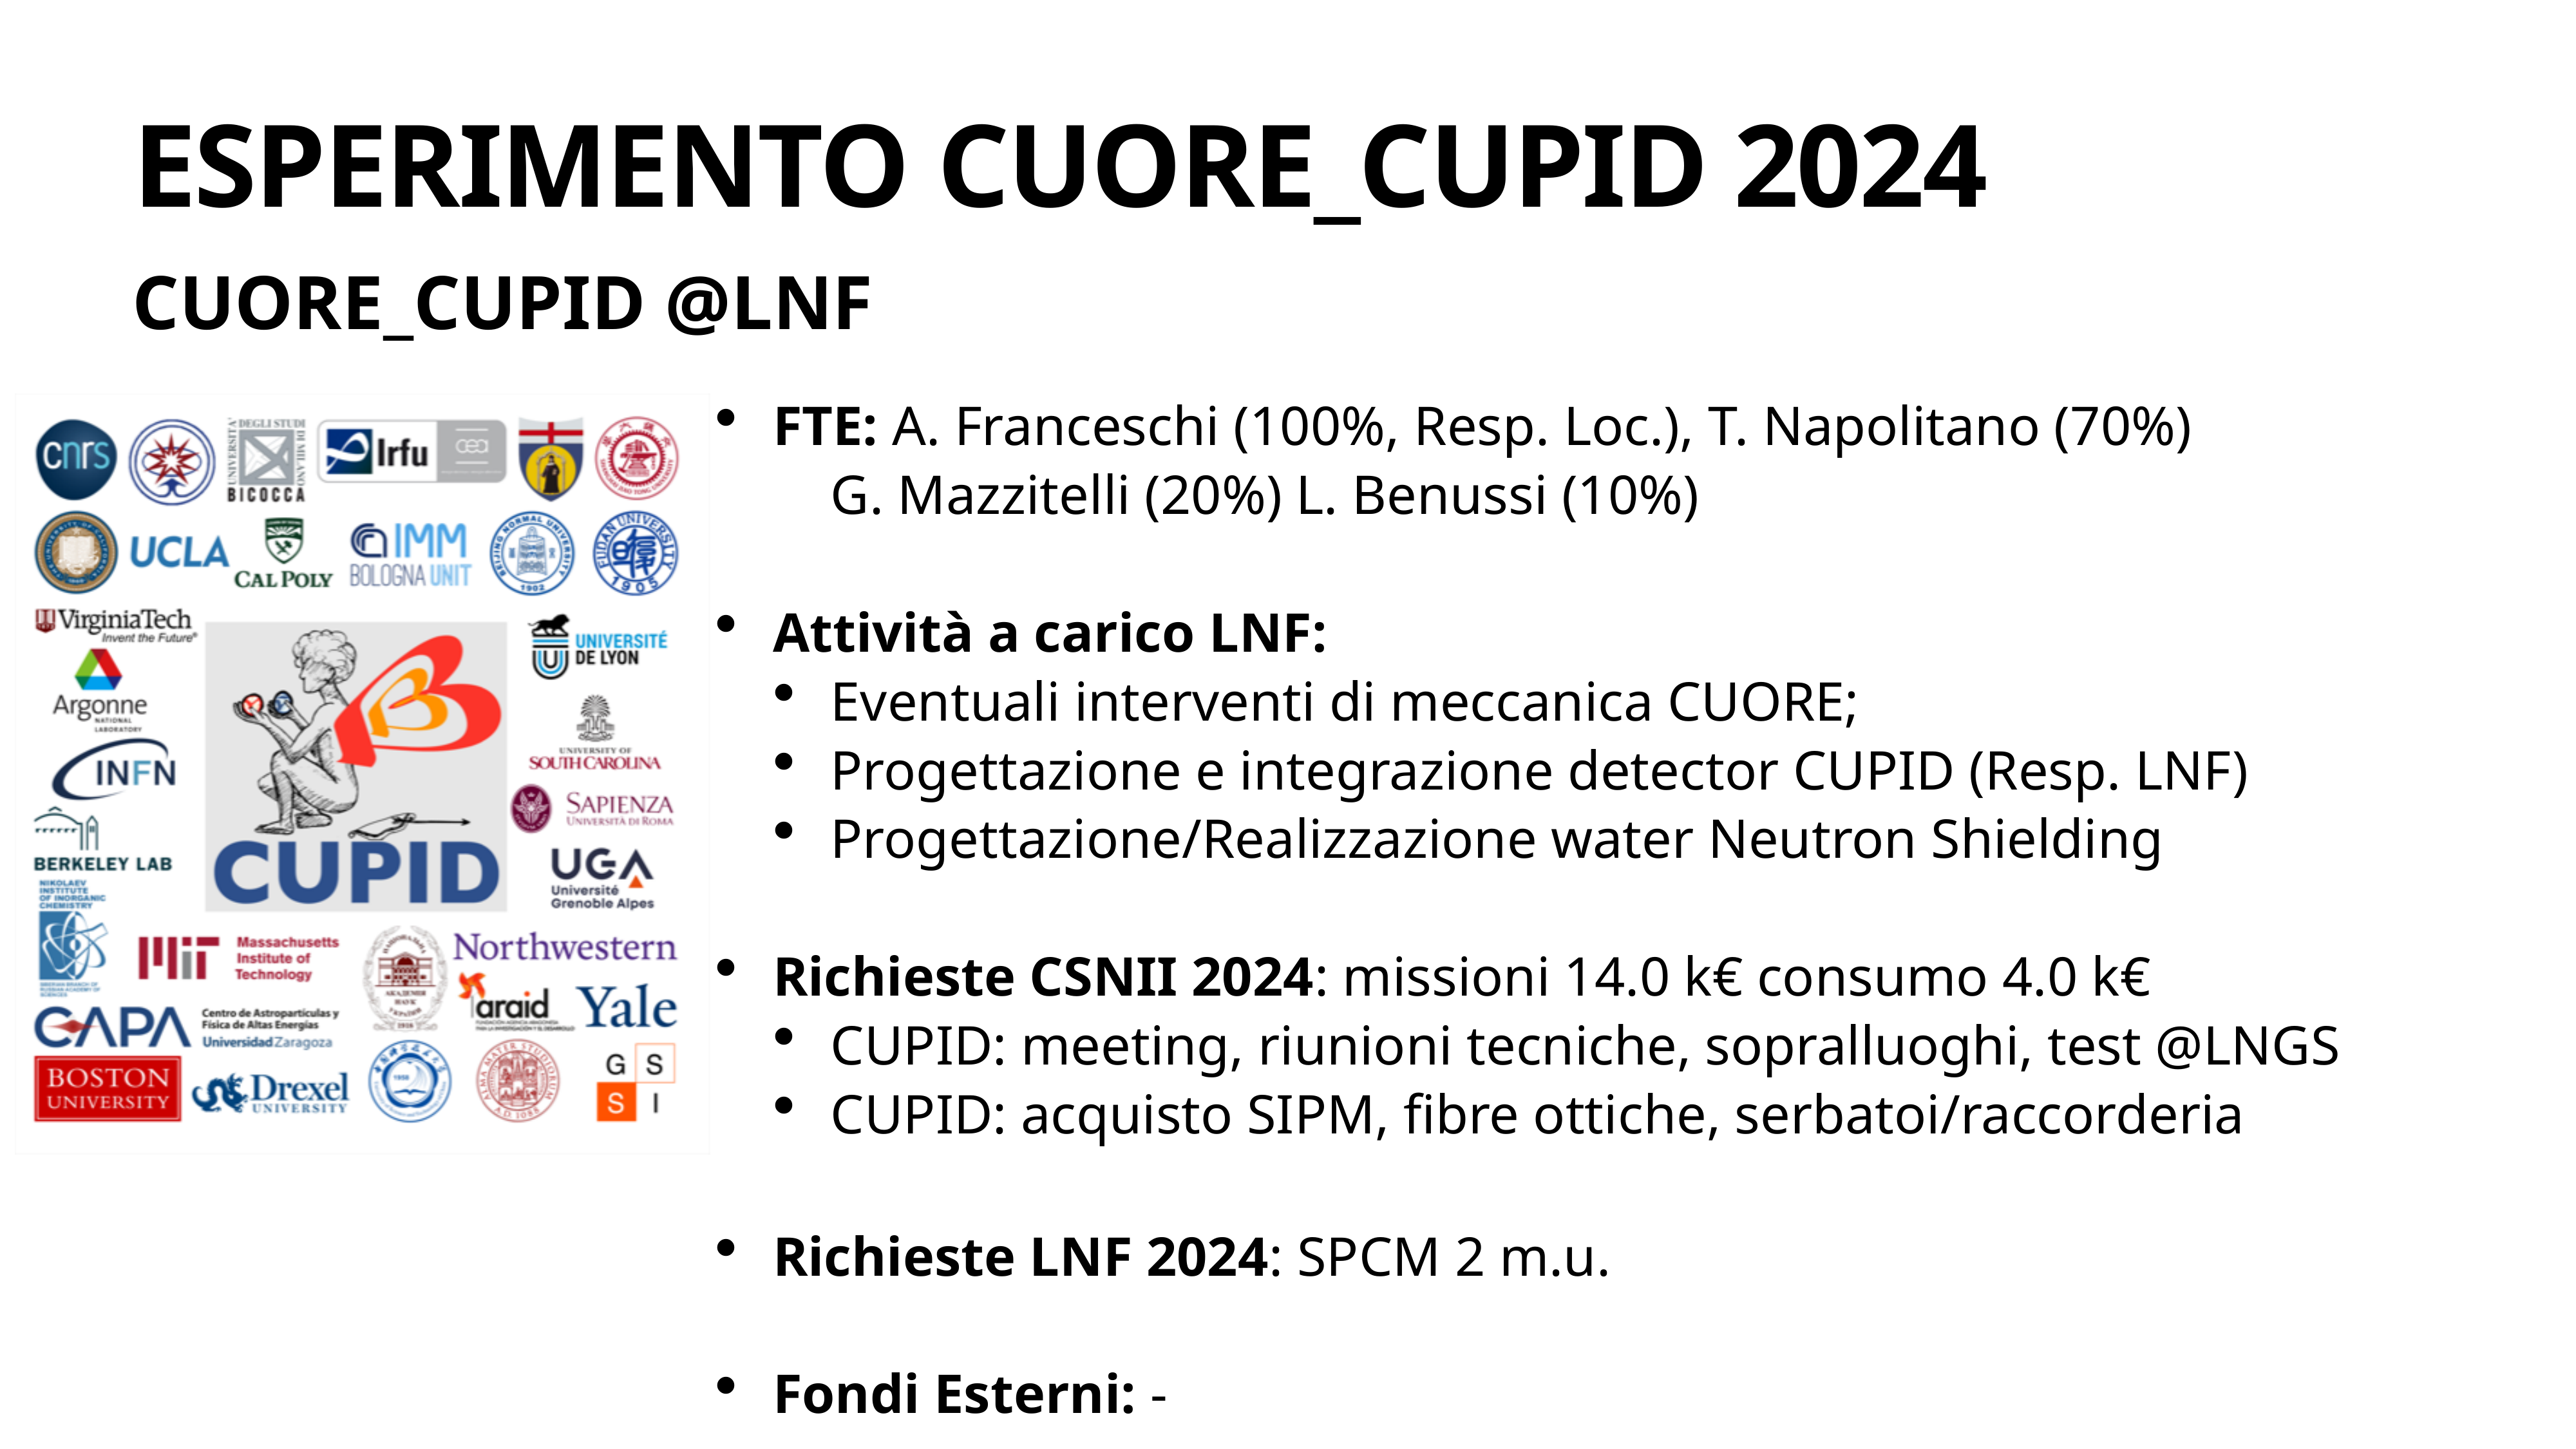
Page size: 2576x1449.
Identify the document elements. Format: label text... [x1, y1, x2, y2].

title ESPERIMENTO CUORE_CUPID 2024 [127, 113, 2449, 250]
picture [15, 393, 710, 1155]
list CUORE_CUPID @LNF [127, 250, 2449, 350]
list FTE: A. Franceschi (100%, Resp. Loc.), T. Napolitano (70%) G. Mazzitelli (20%) L. Benussi (10%) Attività a carico LNF: Eventuali interventi di meccanica CUORE; Progettazione e integrazione detector CUPID (Resp. LNF) Progettazione/Realizzazione water Neutron Shielding Richieste CSNII 2024: missioni 14.0 k€ consumo 4.0 k€ CUPID: meeting, riunioni tecniche, sopralluoghi, test @LNGS CUPID: acquisto SIPM, fibre ottiche, serbatoi/raccorderia Richieste LNF 2024: SPCM 2 m.u. Fondi Esterni: - [709, 393, 2571, 1441]
